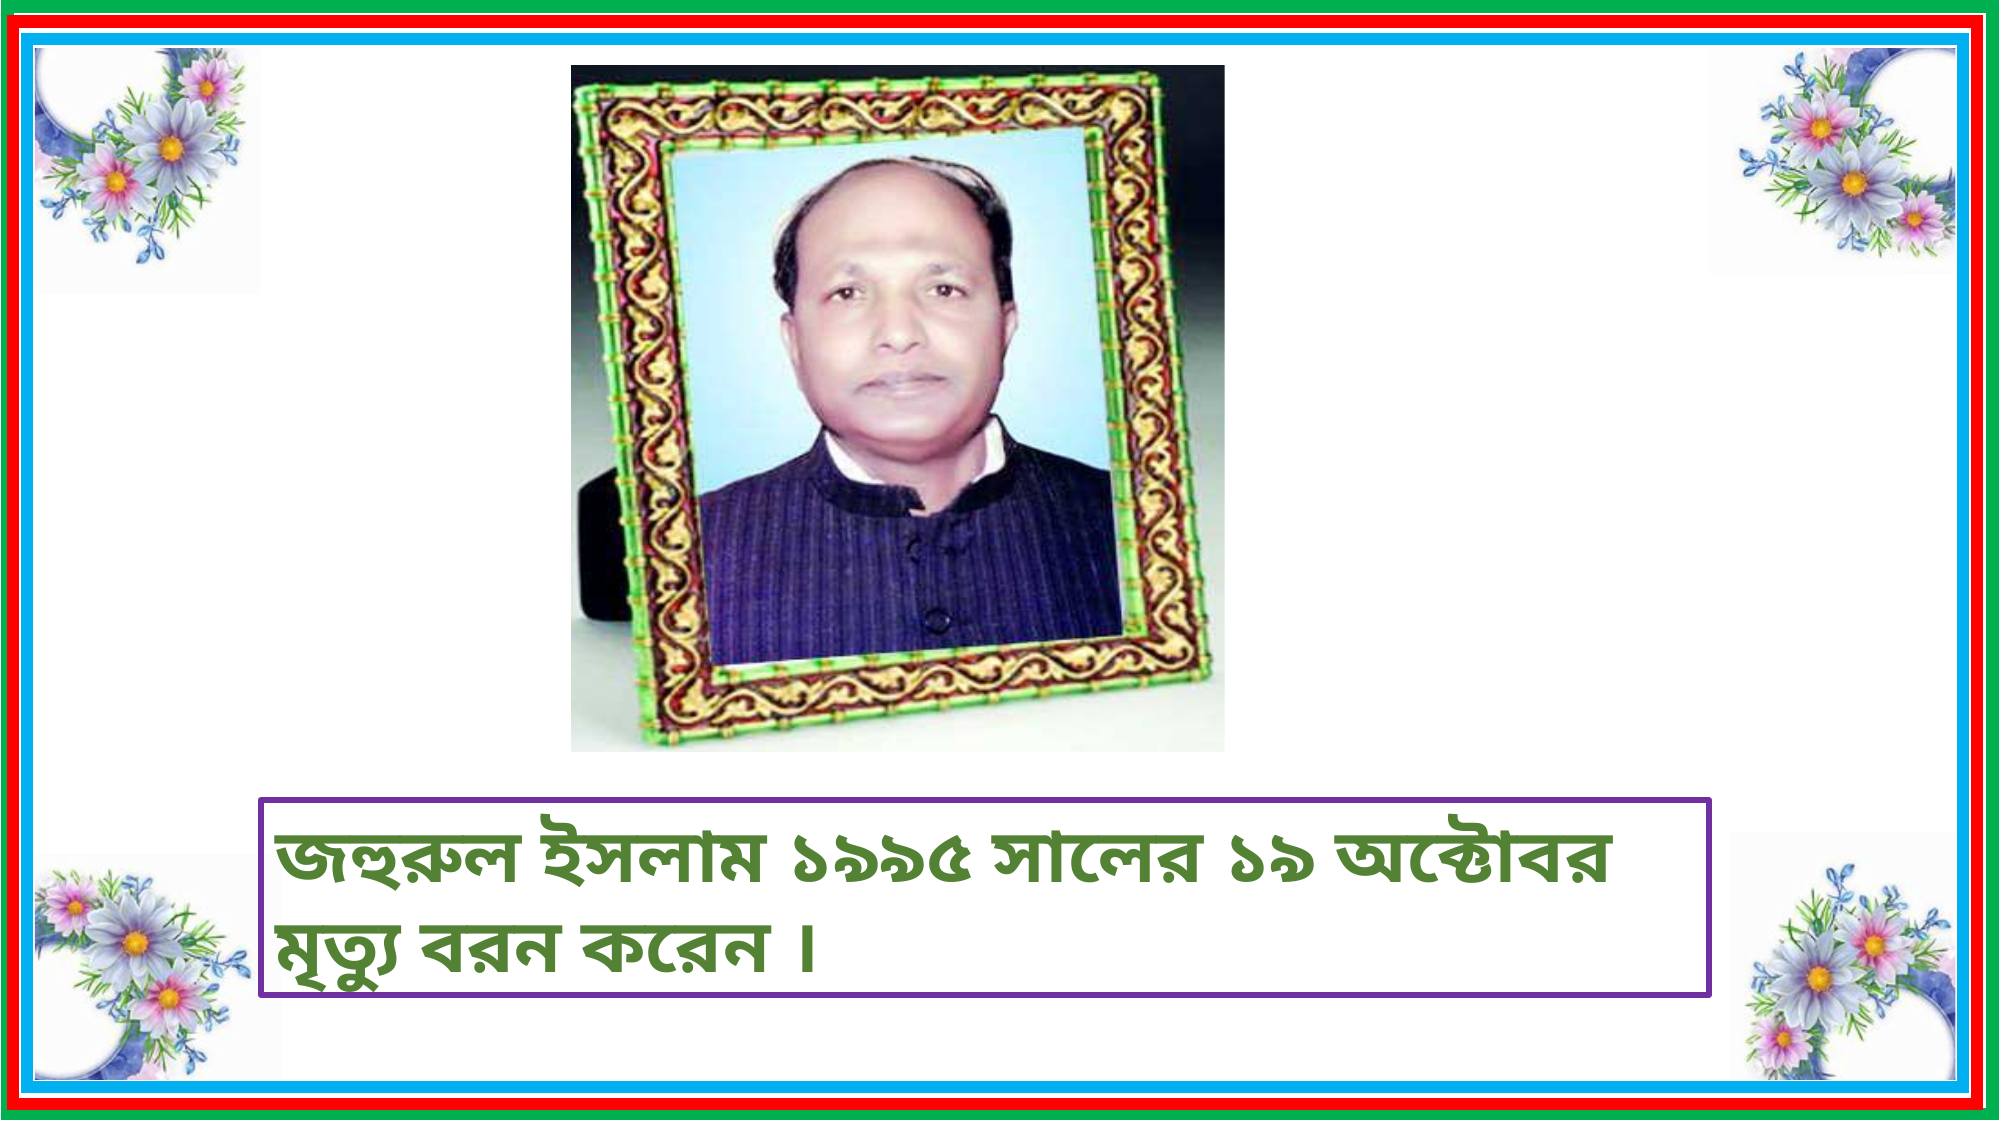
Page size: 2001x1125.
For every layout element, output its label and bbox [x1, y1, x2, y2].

text_box [7, 6, 1993, 1115]
picture [571, 65, 1225, 752]
